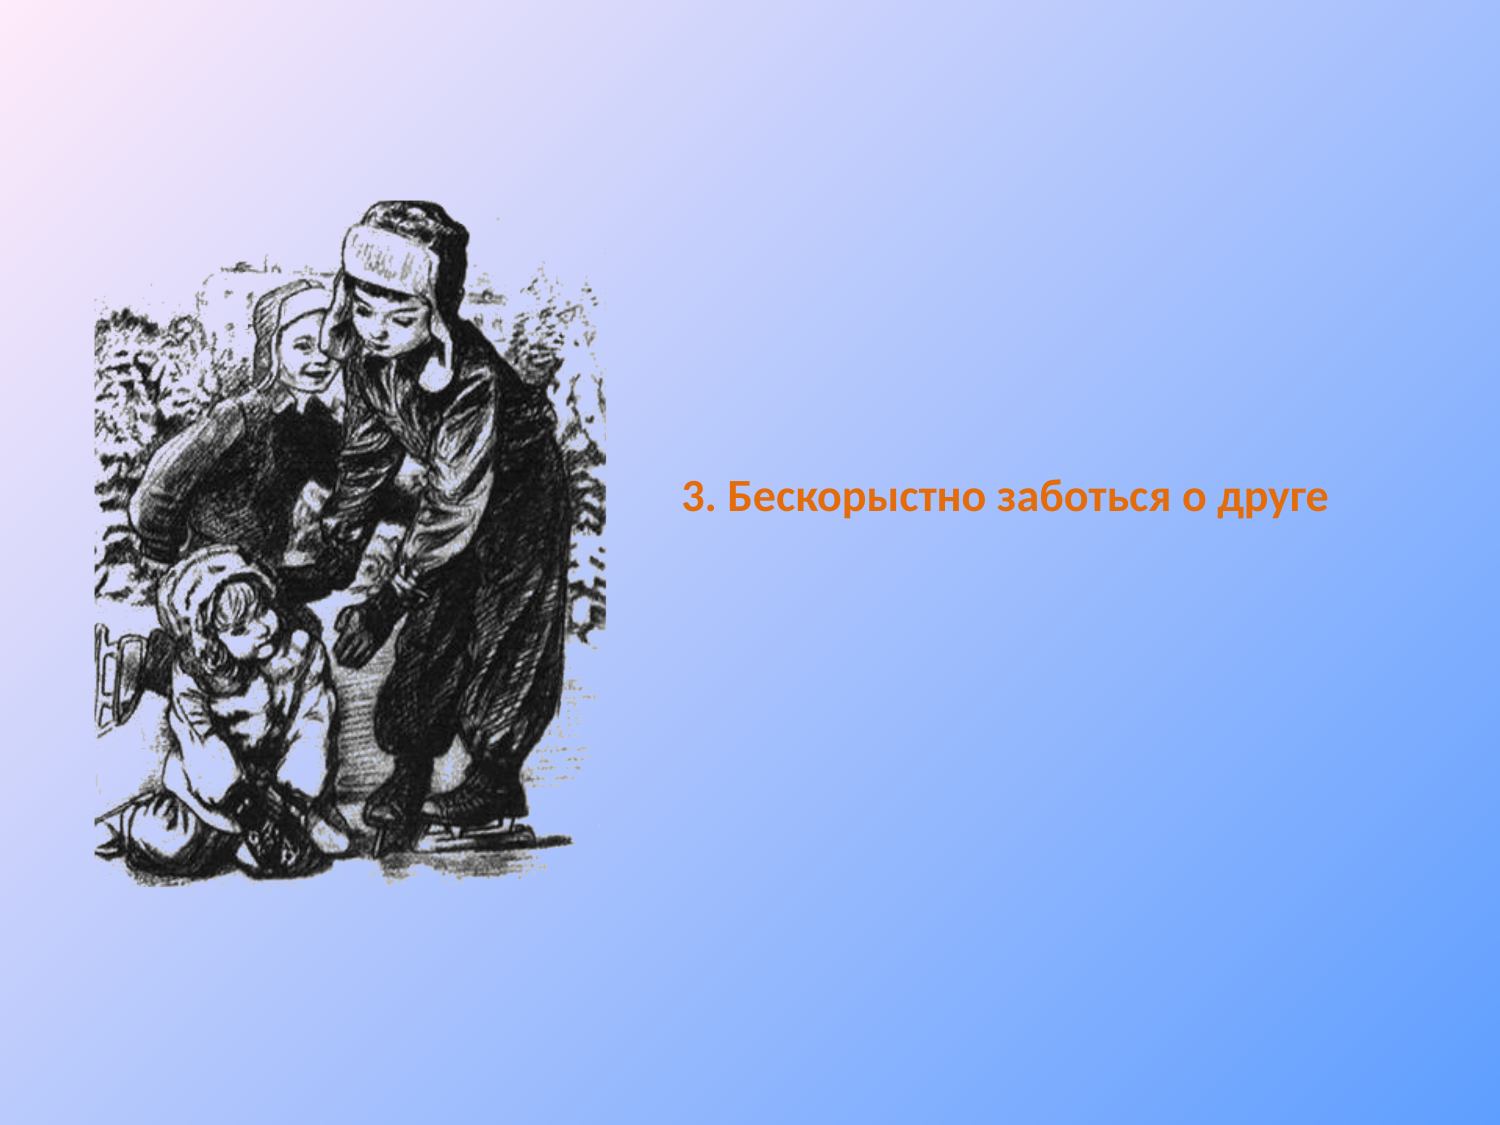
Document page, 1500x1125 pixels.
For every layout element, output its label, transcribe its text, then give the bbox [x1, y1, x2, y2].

title 3. Бескорыстно заботься о друге [612, 457, 1402, 585]
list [93, 198, 609, 889]
